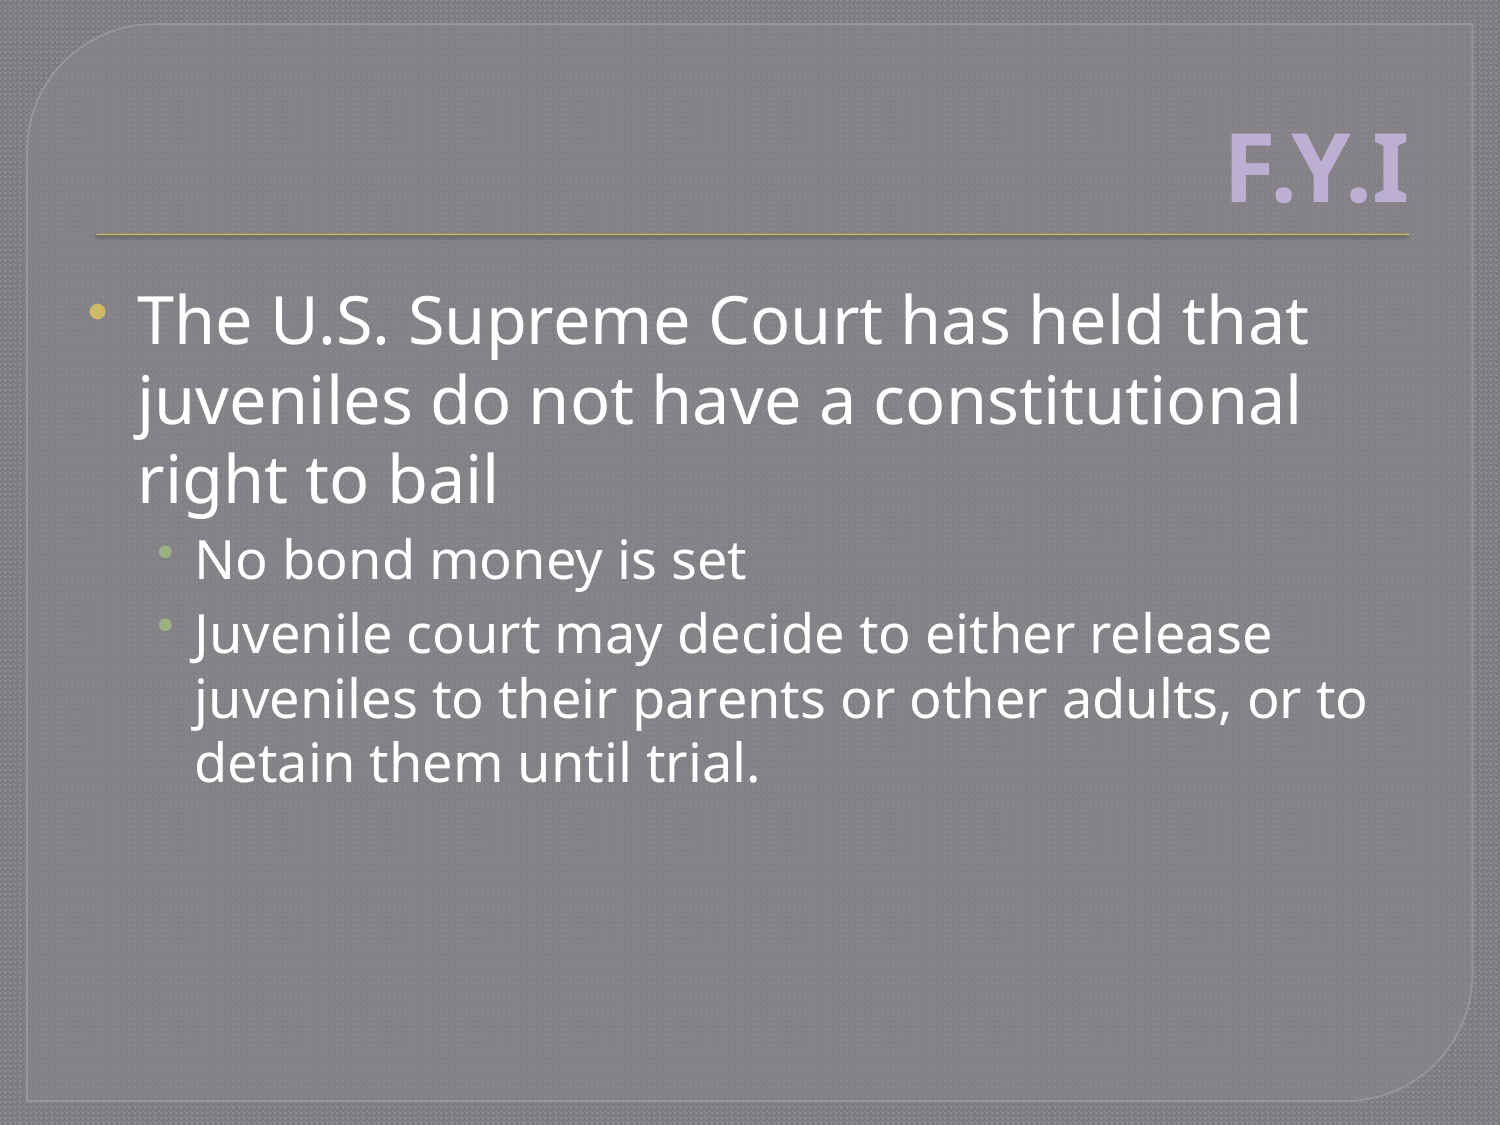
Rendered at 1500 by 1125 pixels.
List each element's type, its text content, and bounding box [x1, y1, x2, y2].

list The U.S. Supreme Court has held that juveniles do not have a constitutional right to bail No bond money is set Juvenile court may decide to either release juveniles to their parents or other adults, or to detain them until trial. [75, 270, 1425, 1013]
title F.Y.I [75, 41, 1425, 230]
